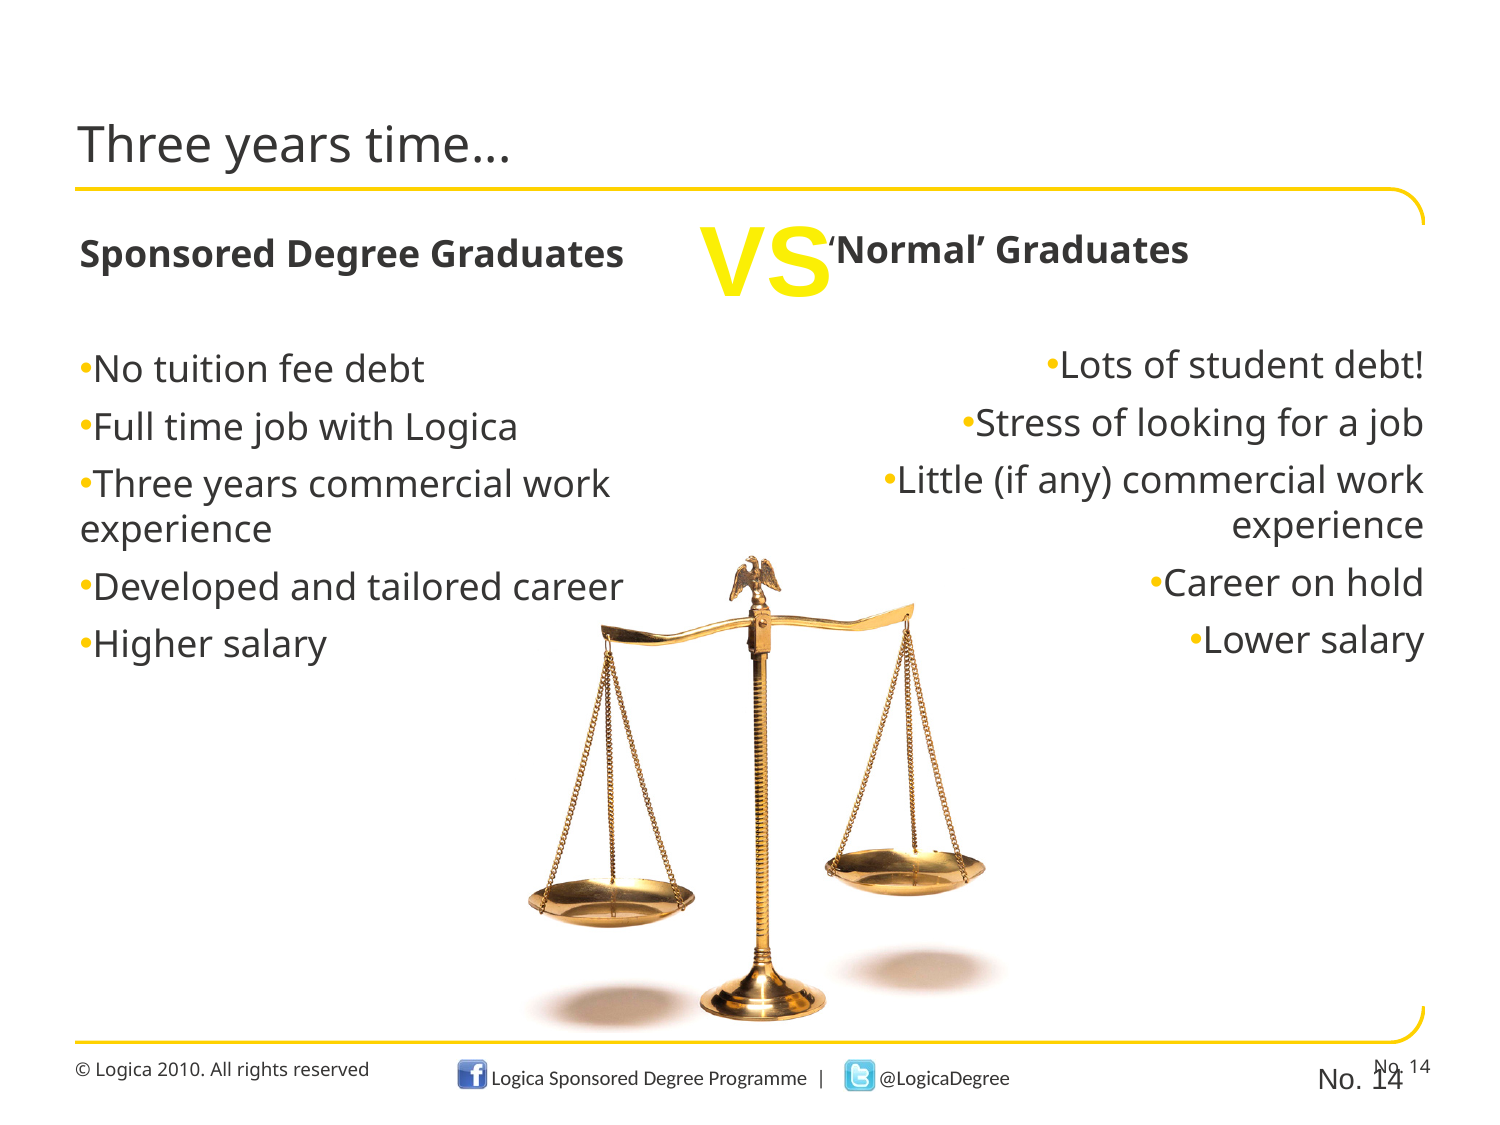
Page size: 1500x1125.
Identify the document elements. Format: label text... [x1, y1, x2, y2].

slide_number No. 14 [1302, 1053, 1431, 1080]
list ‘Normal’ Graduates Lots of student debt! Stress of looking for a job Little (if any) commercial work experience Career on hold Lower salary [778, 224, 1427, 988]
text_box VS [652, 189, 881, 325]
picture [843, 1059, 876, 1092]
title Three years time... [77, 43, 1431, 173]
picture [370, 439, 1113, 1033]
picture [456, 1059, 488, 1090]
list Sponsored Degree Graduates No tuition fee debt Full time job with Logica Three years commercial work experience Developed and tailored career Higher salary [78, 228, 727, 991]
